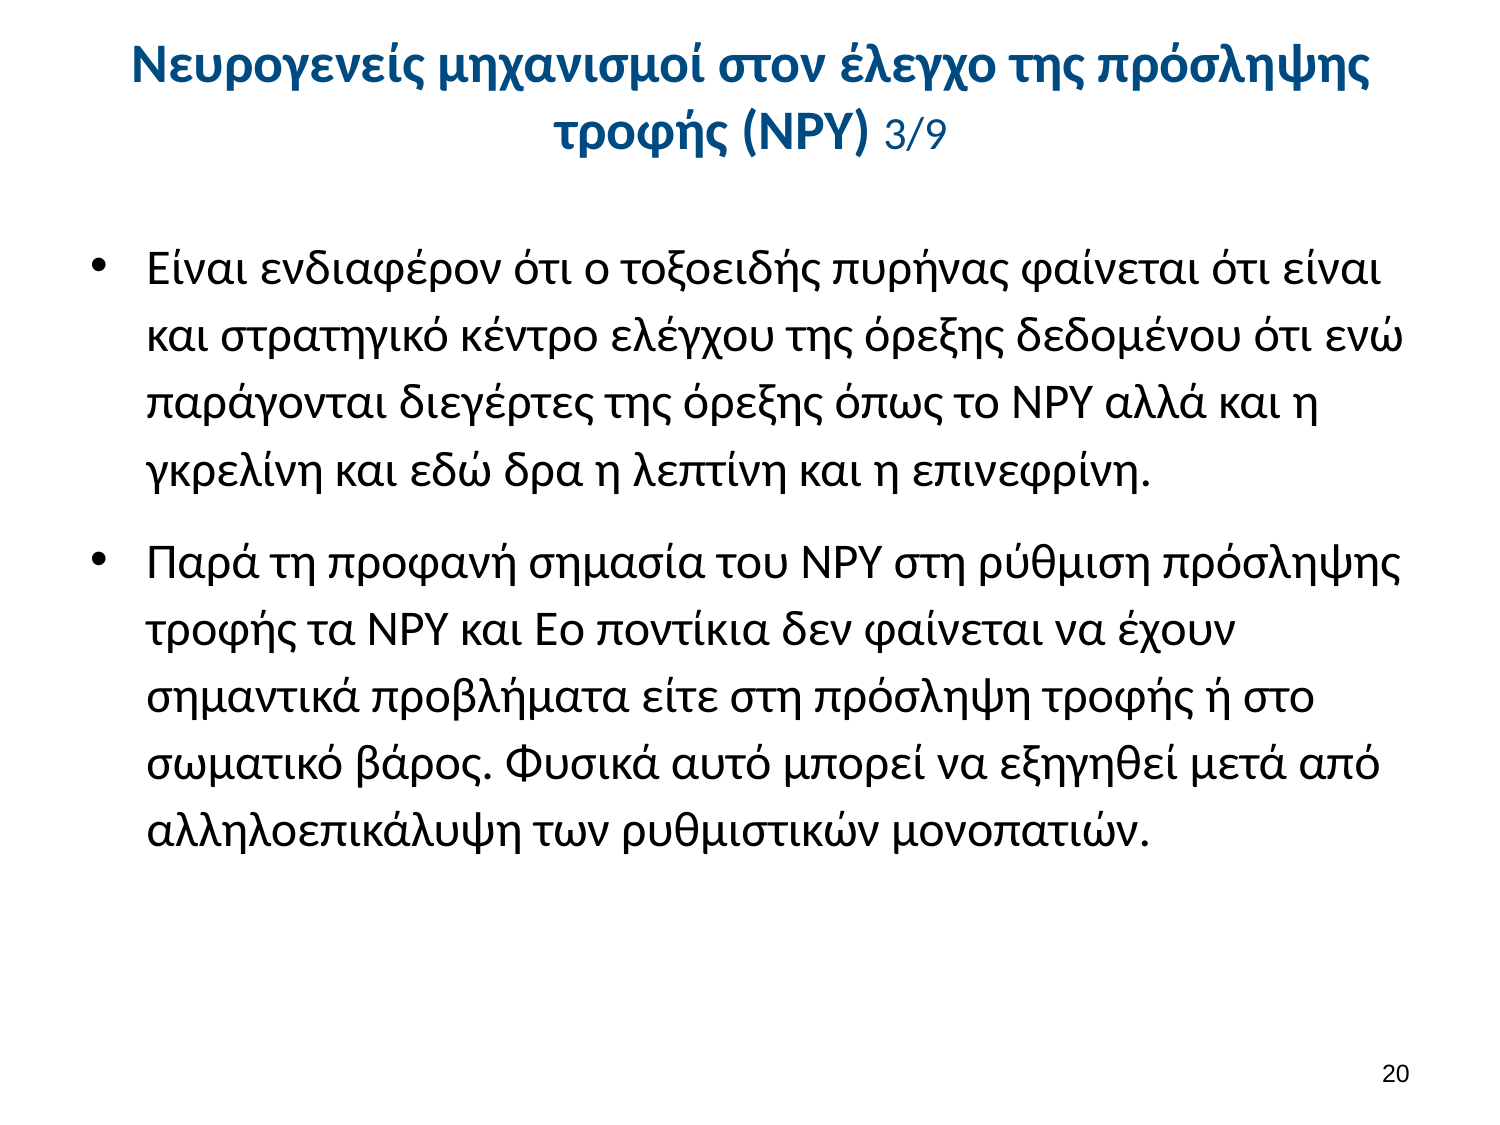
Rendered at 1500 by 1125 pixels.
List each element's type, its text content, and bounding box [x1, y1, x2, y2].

title Νευρογενείς μηχανισμοί στον έλεγχο της πρόσληψης τροφής (NPY) 3/9 [76, 19, 1427, 169]
list Είναι ενδιαφέρον ότι ο τοξοειδής πυρήνας φαίνεται ότι είναι και στρατηγικό κέντρο ελέγχου της όρεξης δεδομένου ότι ενώ παράγονται διεγέρτες της όρεξης όπως το ΝPY αλλά και η γκρελίνη και εδώ δρα η λεπτίνη και η επινεφρίνη. Παρά τη προφανή σημασία του ΝPY στη ρύθμιση πρόσληψης τροφής τα ΝPY και Εo ποντίκια δεν φαίνεται να έχουν σημαντικά προβλήματα είτε στη πρόσληψη τροφής ή στο σωματικό βάρος. Φυσικά αυτό μπορεί να εξηγηθεί μετά από αλληλοεπικάλυψη των ρυθμιστικών μονοπατιών. [75, 219, 1425, 1024]
slide_number 19 [1074, 1042, 1425, 1103]
